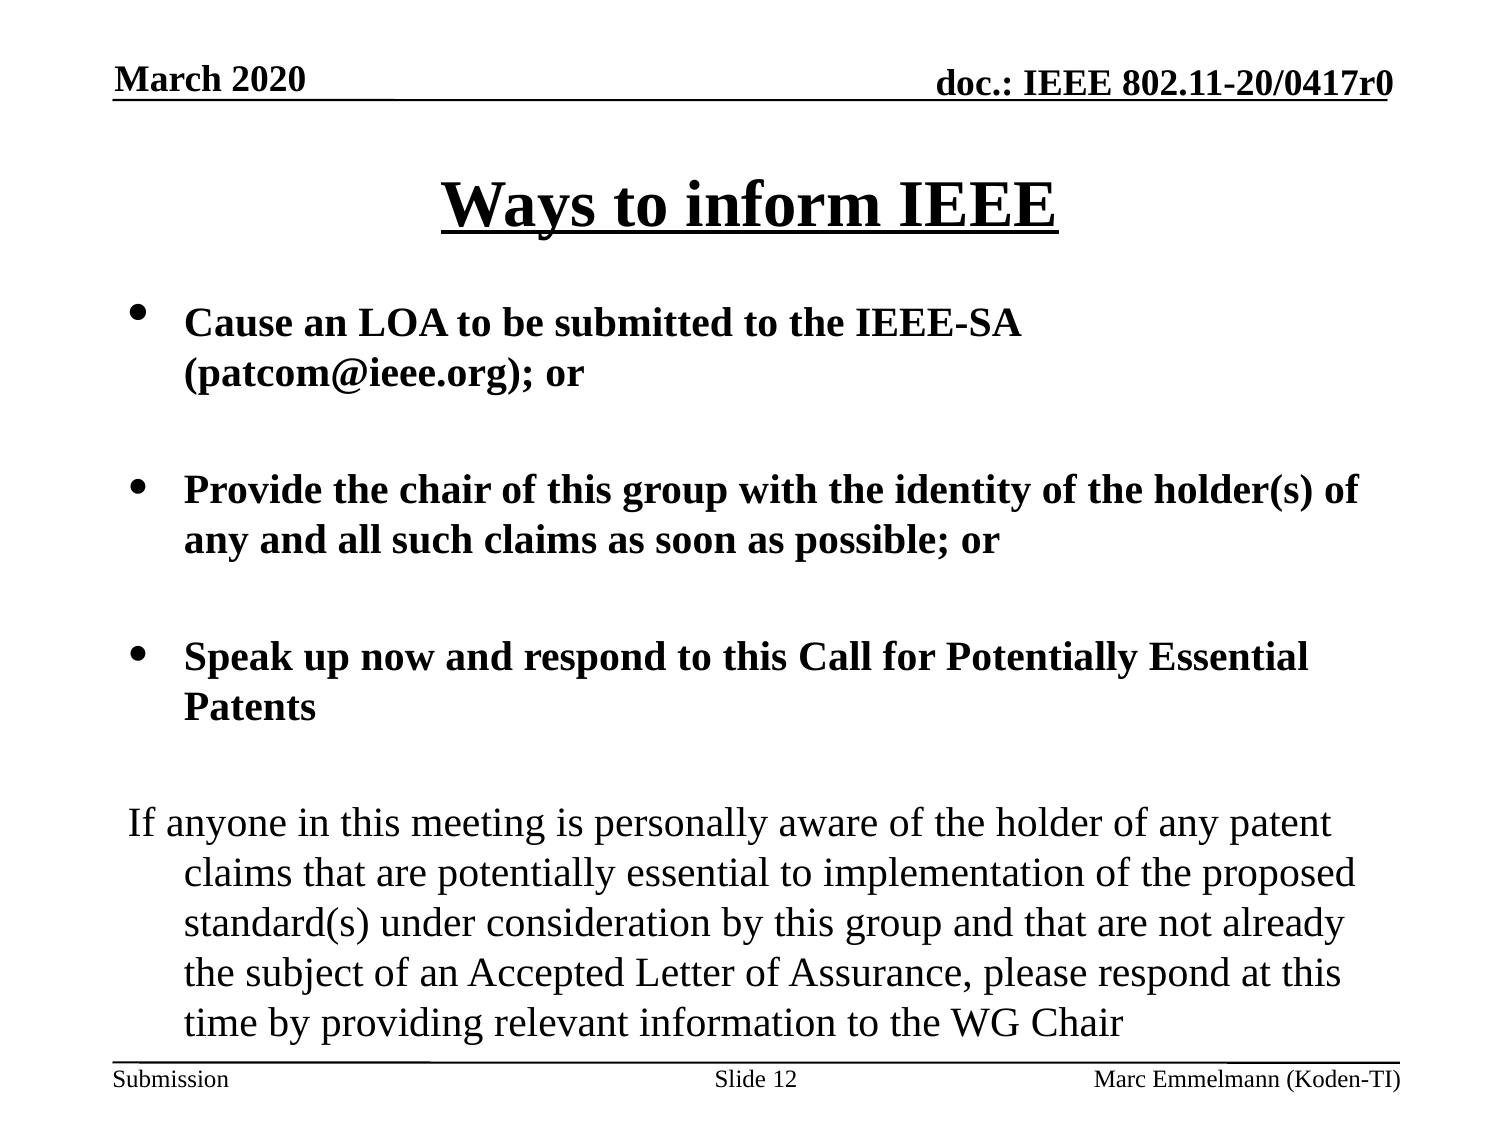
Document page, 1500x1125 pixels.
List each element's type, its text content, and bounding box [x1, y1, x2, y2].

footer Marc Emmelmann (Koden-TI) [878, 1061, 1402, 1093]
list Cause an LOA to be submitted to the IEEE-SA (patcom@ieee.org); or Provide the chair of this group with the identity of the holder(s) of any and all such claims as soon as possible; or Speak up now and respond to this Call for Potentially Essential Patents If anyone in this meeting is personally aware of the holder of any patent claims that are potentially essential to implementation of the proposed standard(s) under consideration by this group and that are not already the subject of an Accepted Letter of Assurance, please respond at this time by providing relevant information to the WG Chair [112, 287, 1388, 963]
title Ways to inform IEEE [112, 112, 1388, 287]
slide_number Slide 12 [712, 1061, 800, 1123]
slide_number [114, 54, 423, 100]
